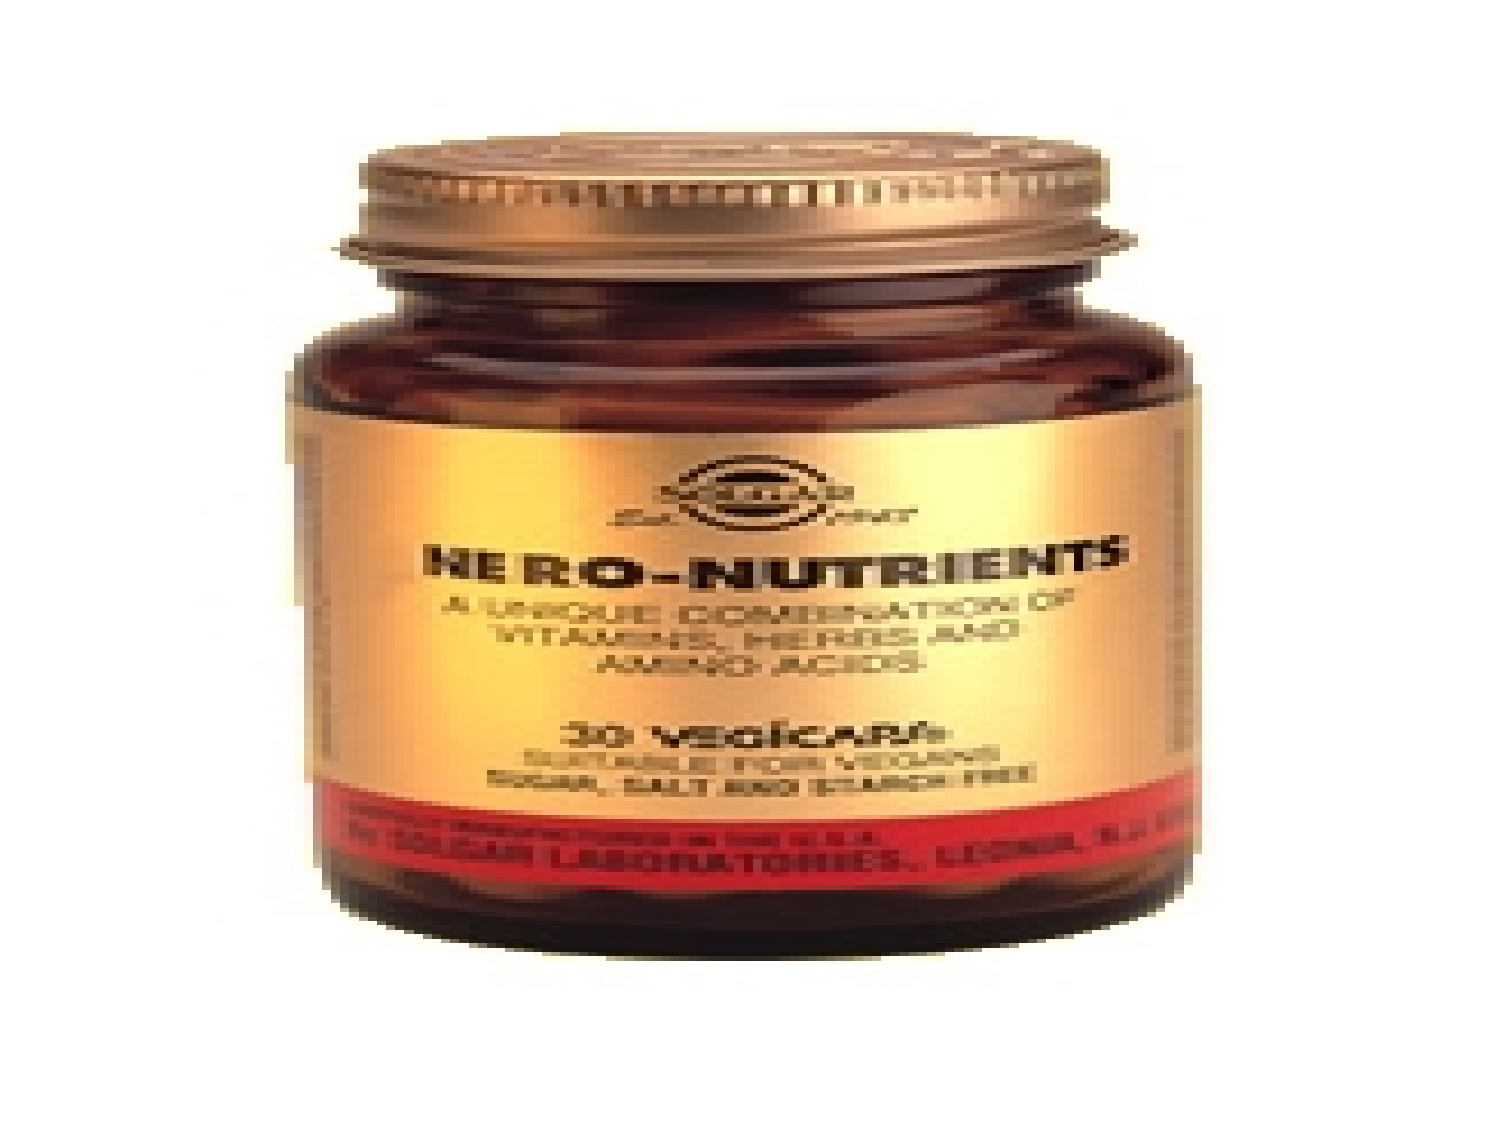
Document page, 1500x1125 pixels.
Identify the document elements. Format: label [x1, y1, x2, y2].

picture [194, 101, 1294, 988]
